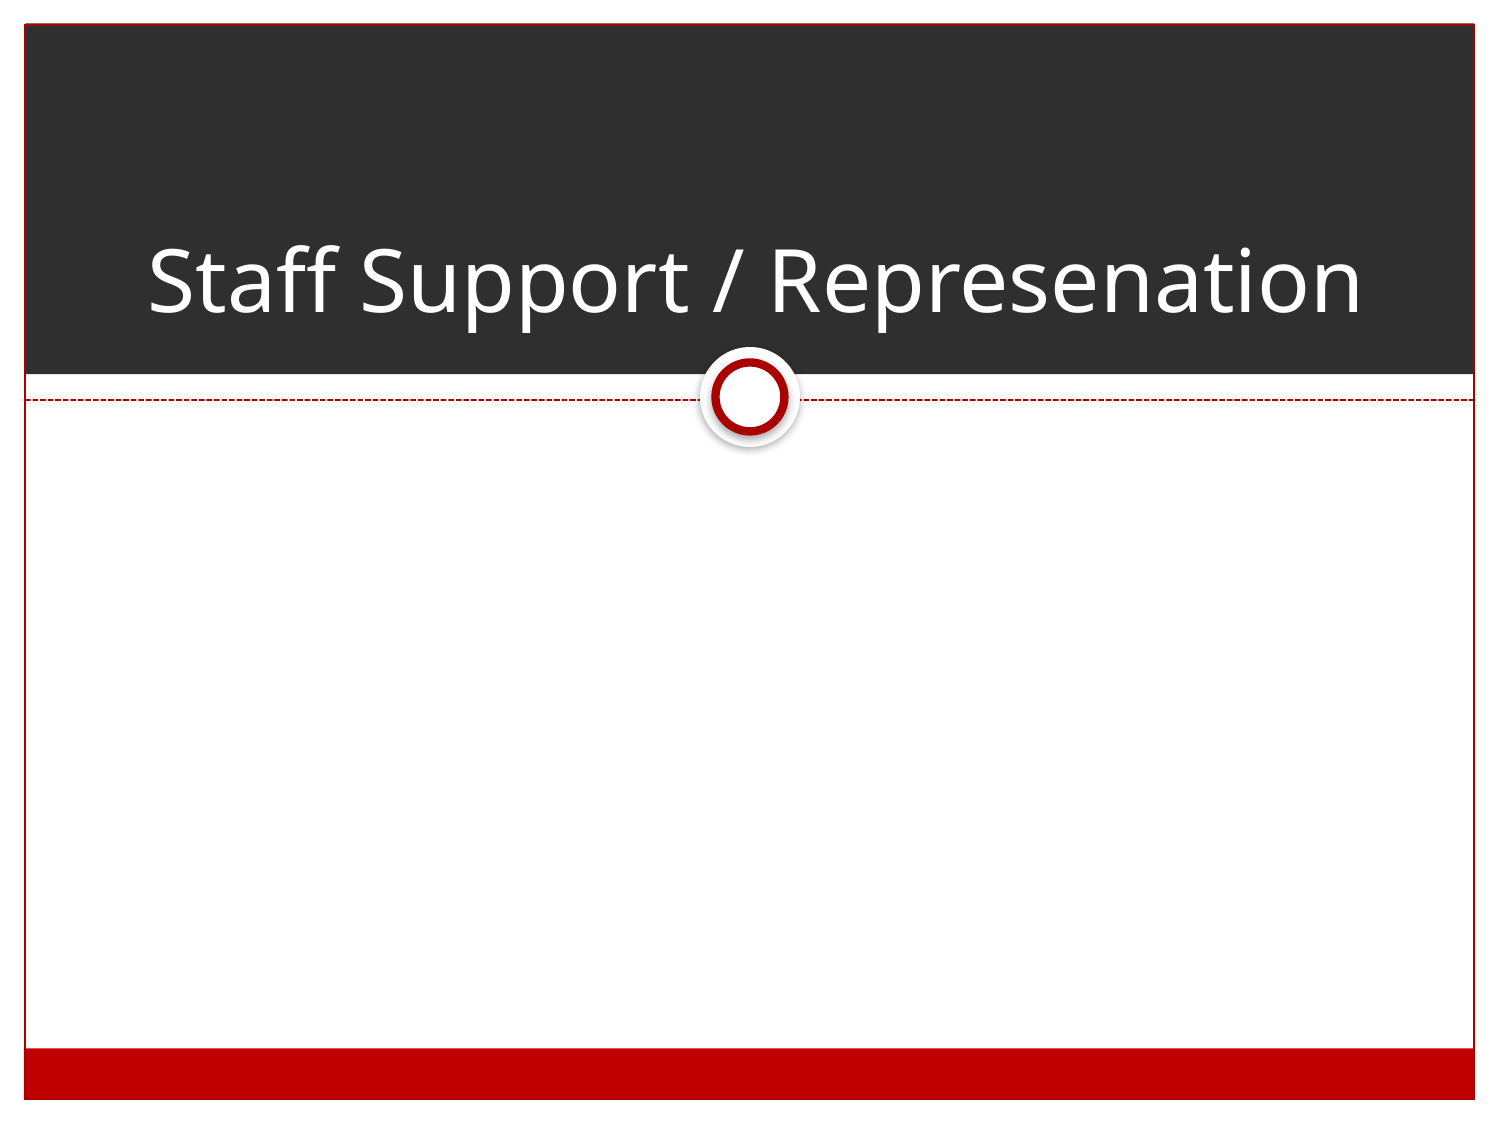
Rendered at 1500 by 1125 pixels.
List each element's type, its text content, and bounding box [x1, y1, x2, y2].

title Staff Support / Represenation [118, 87, 1394, 338]
